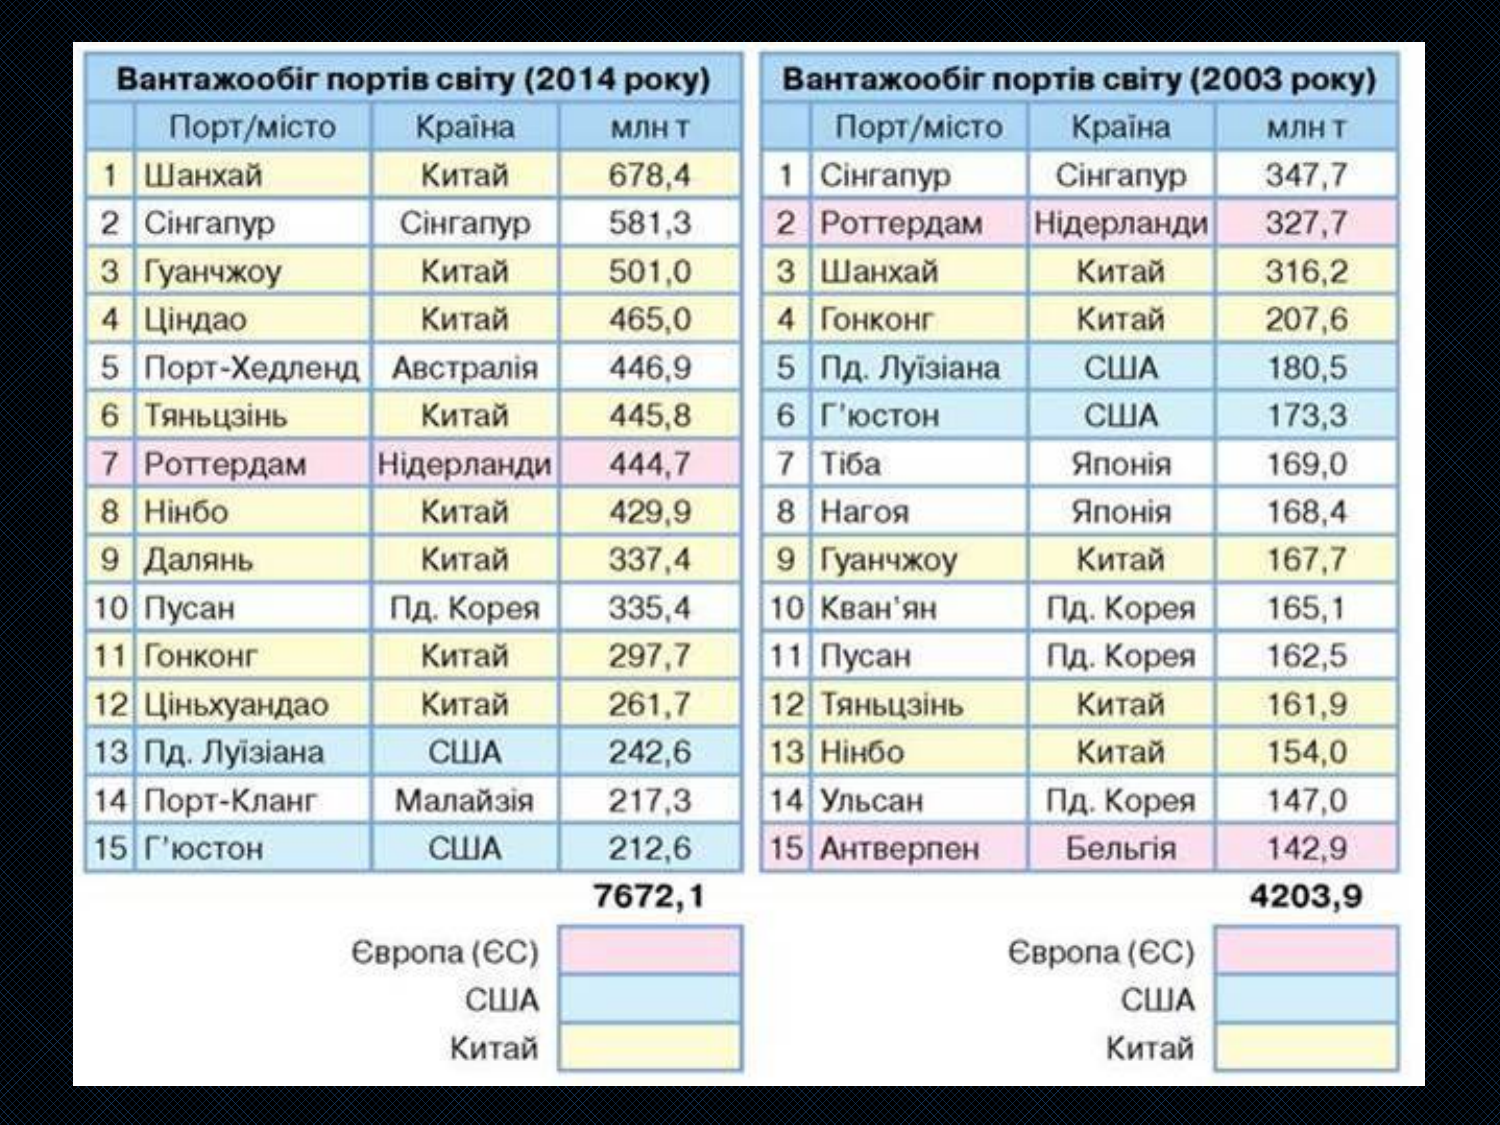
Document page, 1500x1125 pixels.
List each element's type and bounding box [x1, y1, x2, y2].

picture [72, 42, 1426, 1087]
